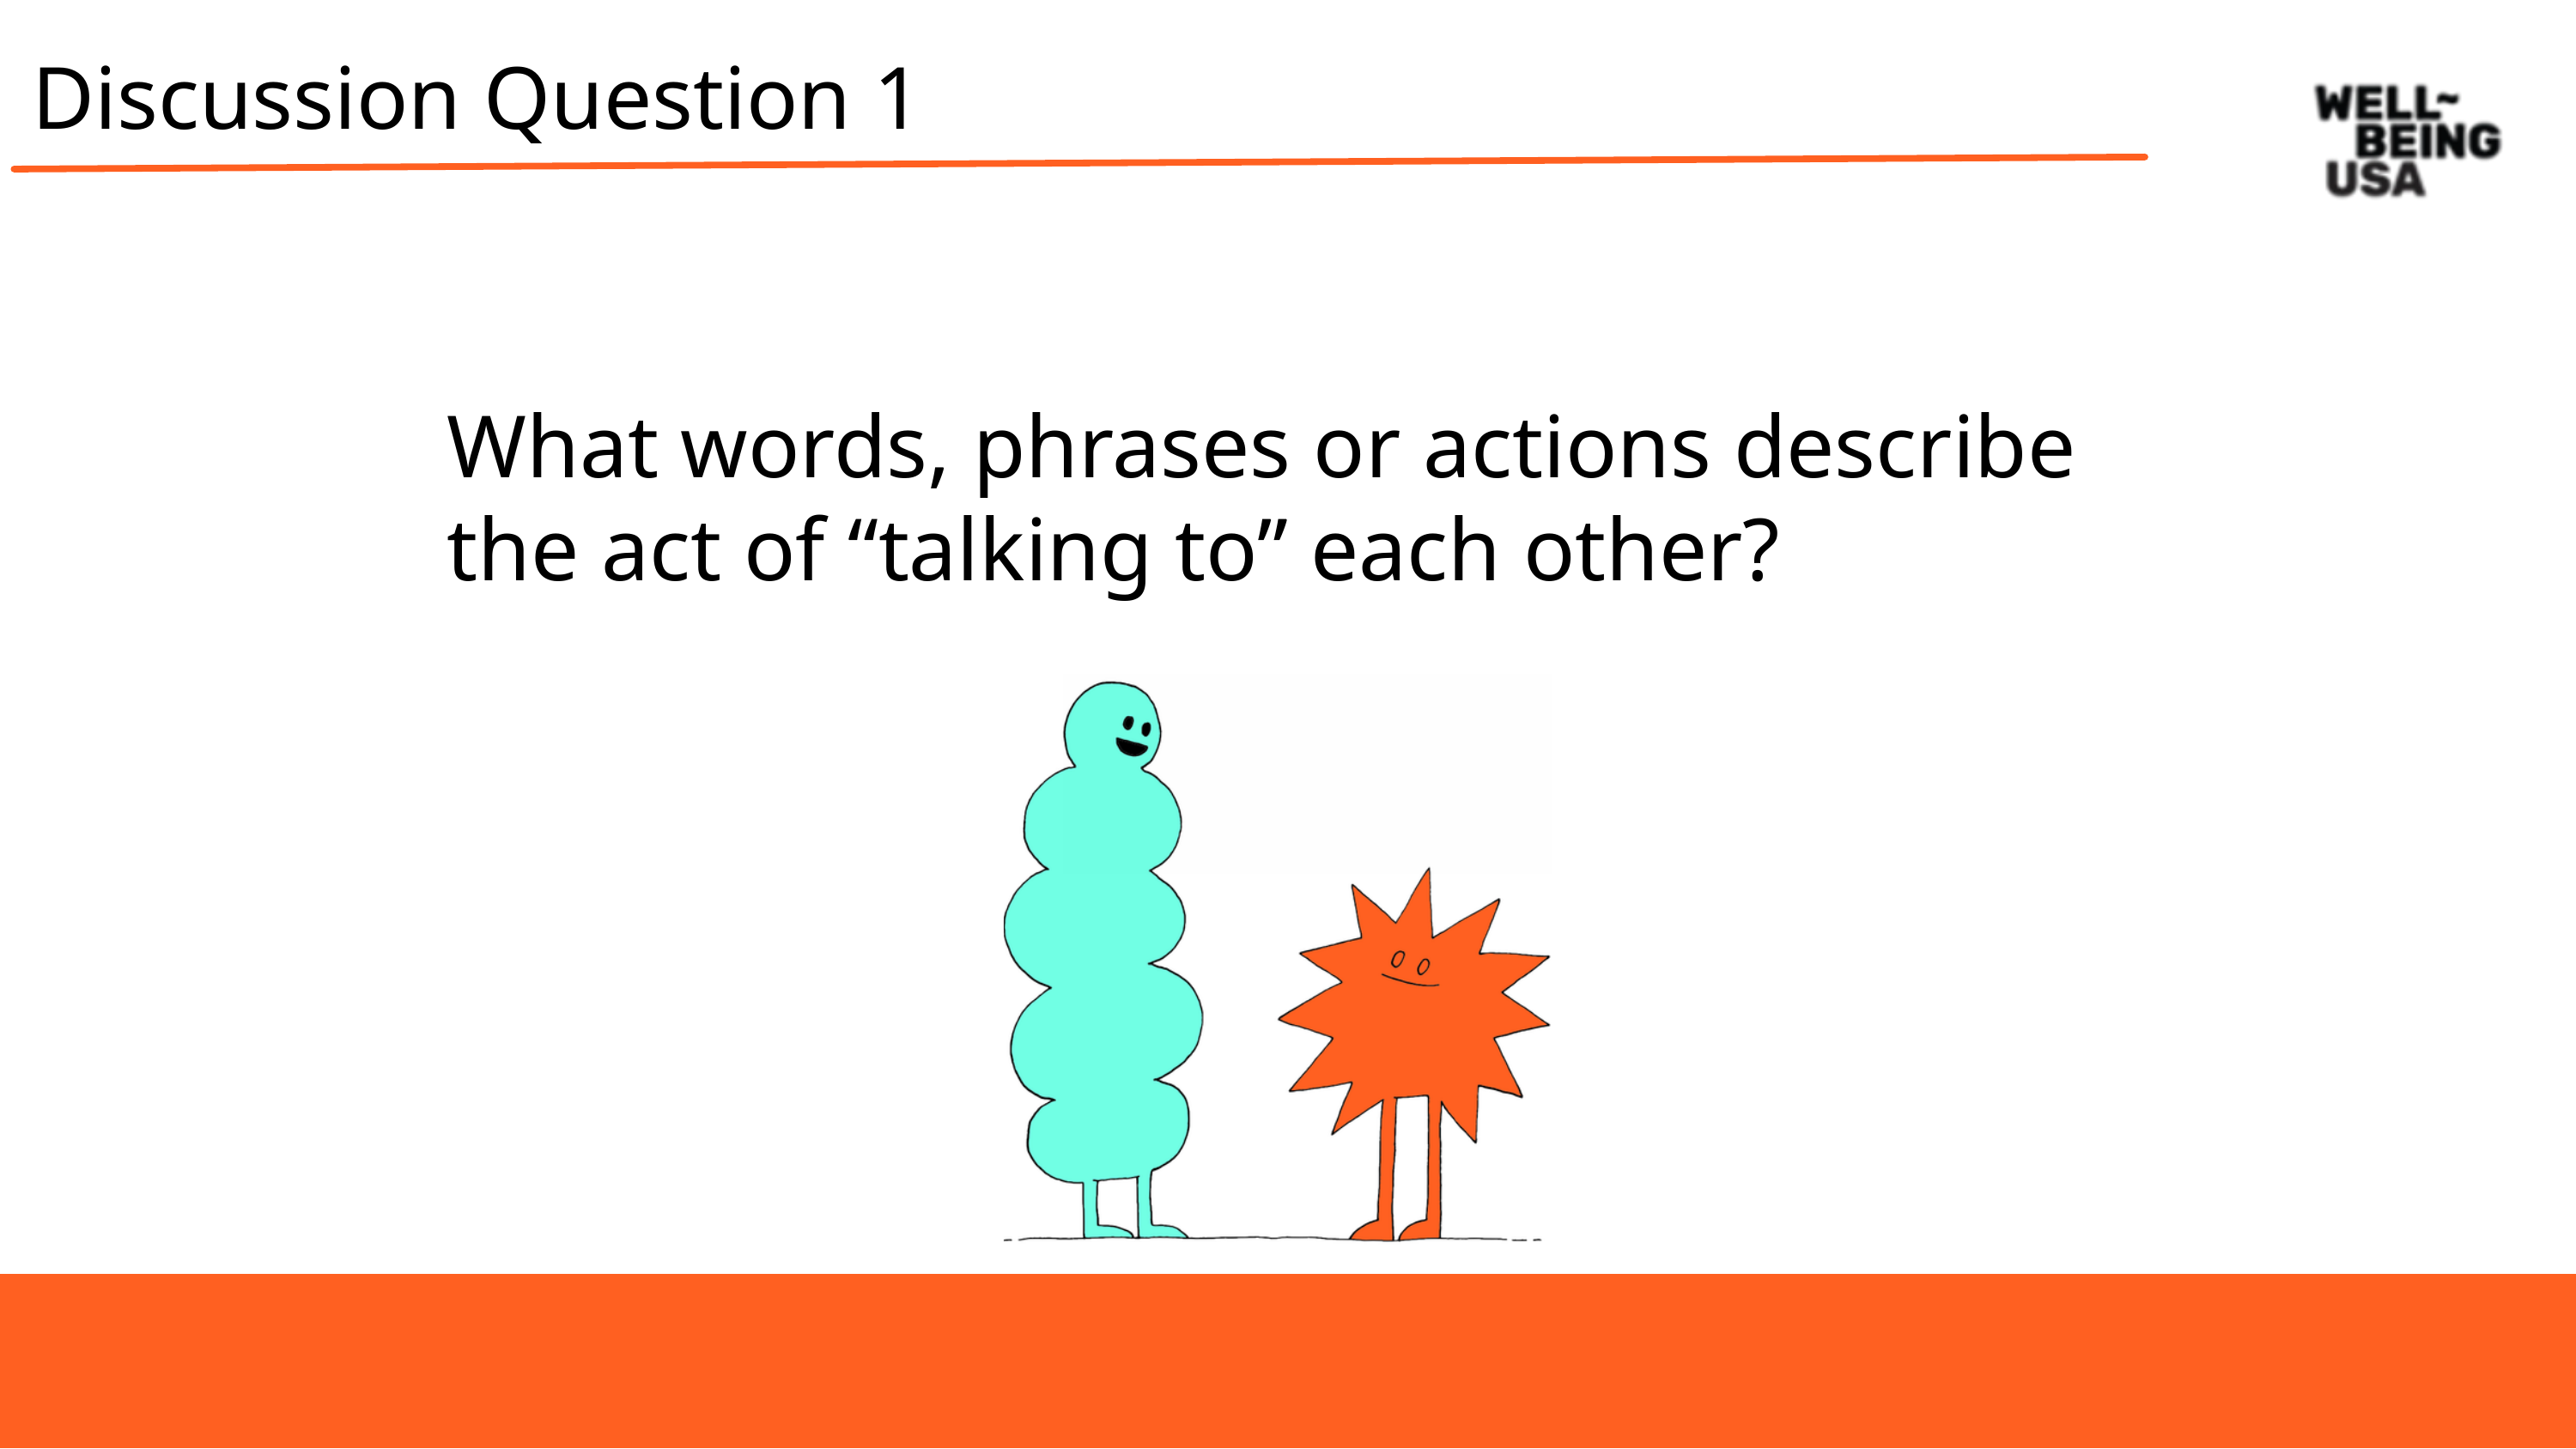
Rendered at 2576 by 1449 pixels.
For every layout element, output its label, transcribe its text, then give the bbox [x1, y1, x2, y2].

text_box What words, phrases or actions describe the act of “talking to” each other? [447, 391, 2107, 597]
text_box Discussion Question 1 [32, 43, 1725, 147]
text_box [1003, 674, 1552, 1246]
text_box [2300, 66, 2519, 217]
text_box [0, 1273, 2576, 1449]
